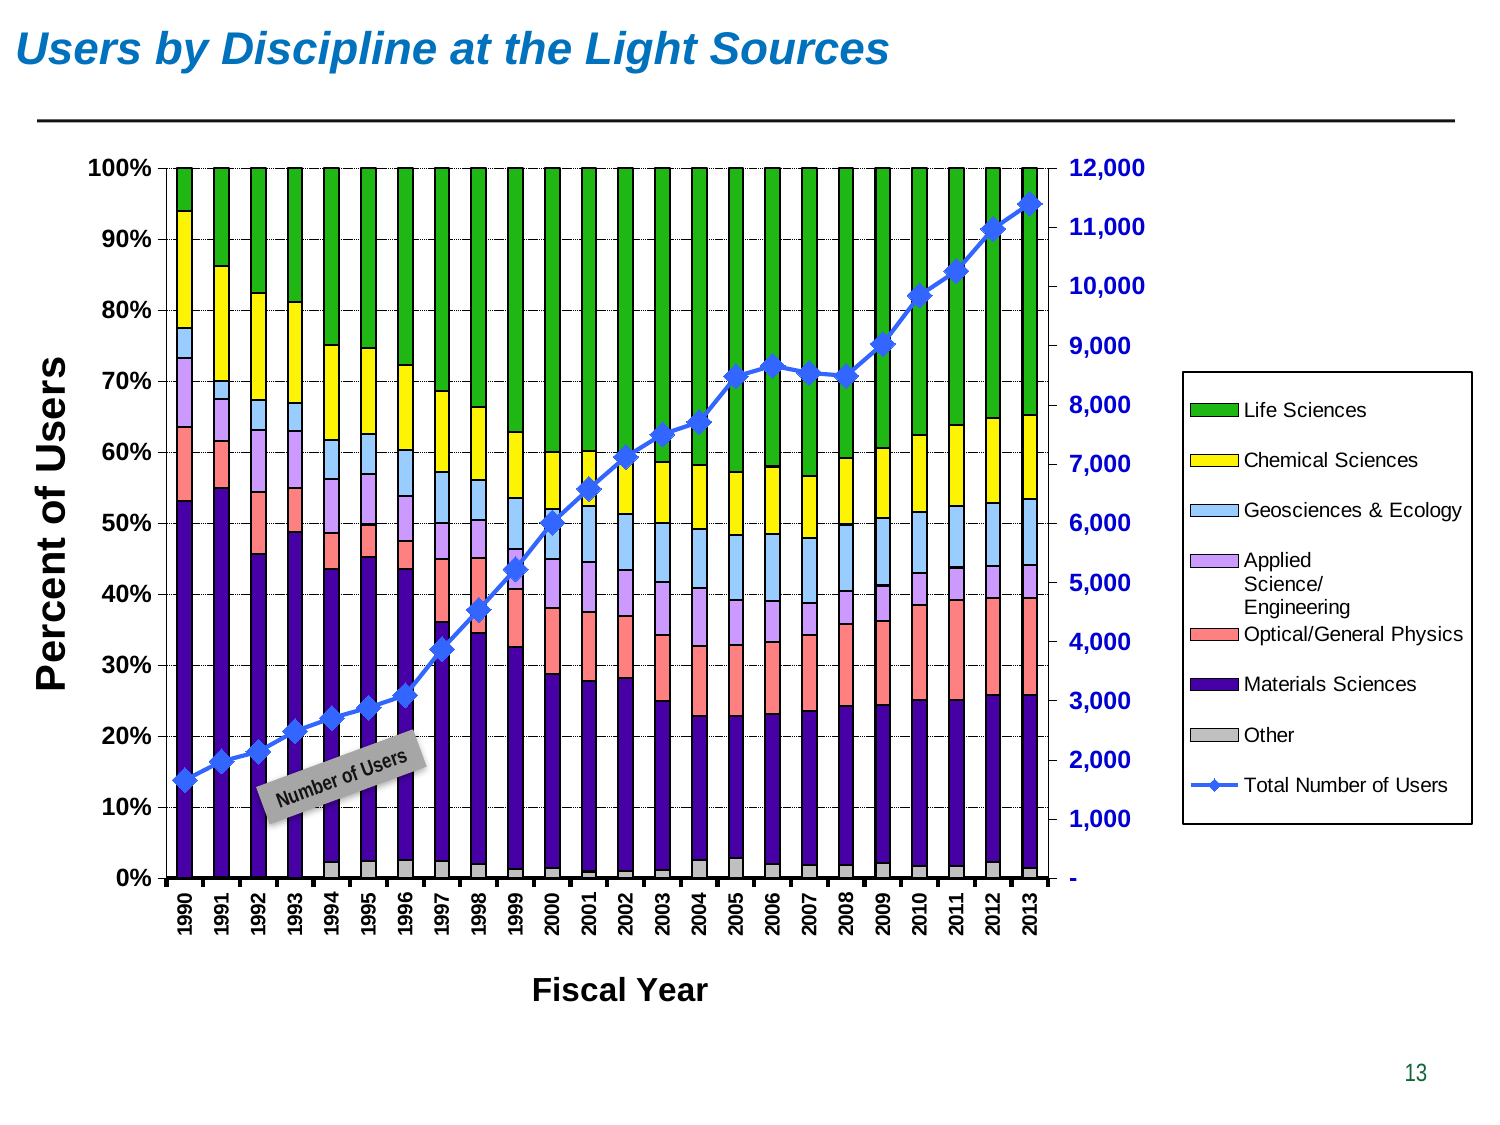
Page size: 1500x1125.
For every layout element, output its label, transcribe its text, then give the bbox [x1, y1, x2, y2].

title Users by Discipline at the Light Sources [0, 24, 1500, 101]
chart [0, 139, 1500, 1061]
text_box 13 [1380, 1068, 1443, 1102]
